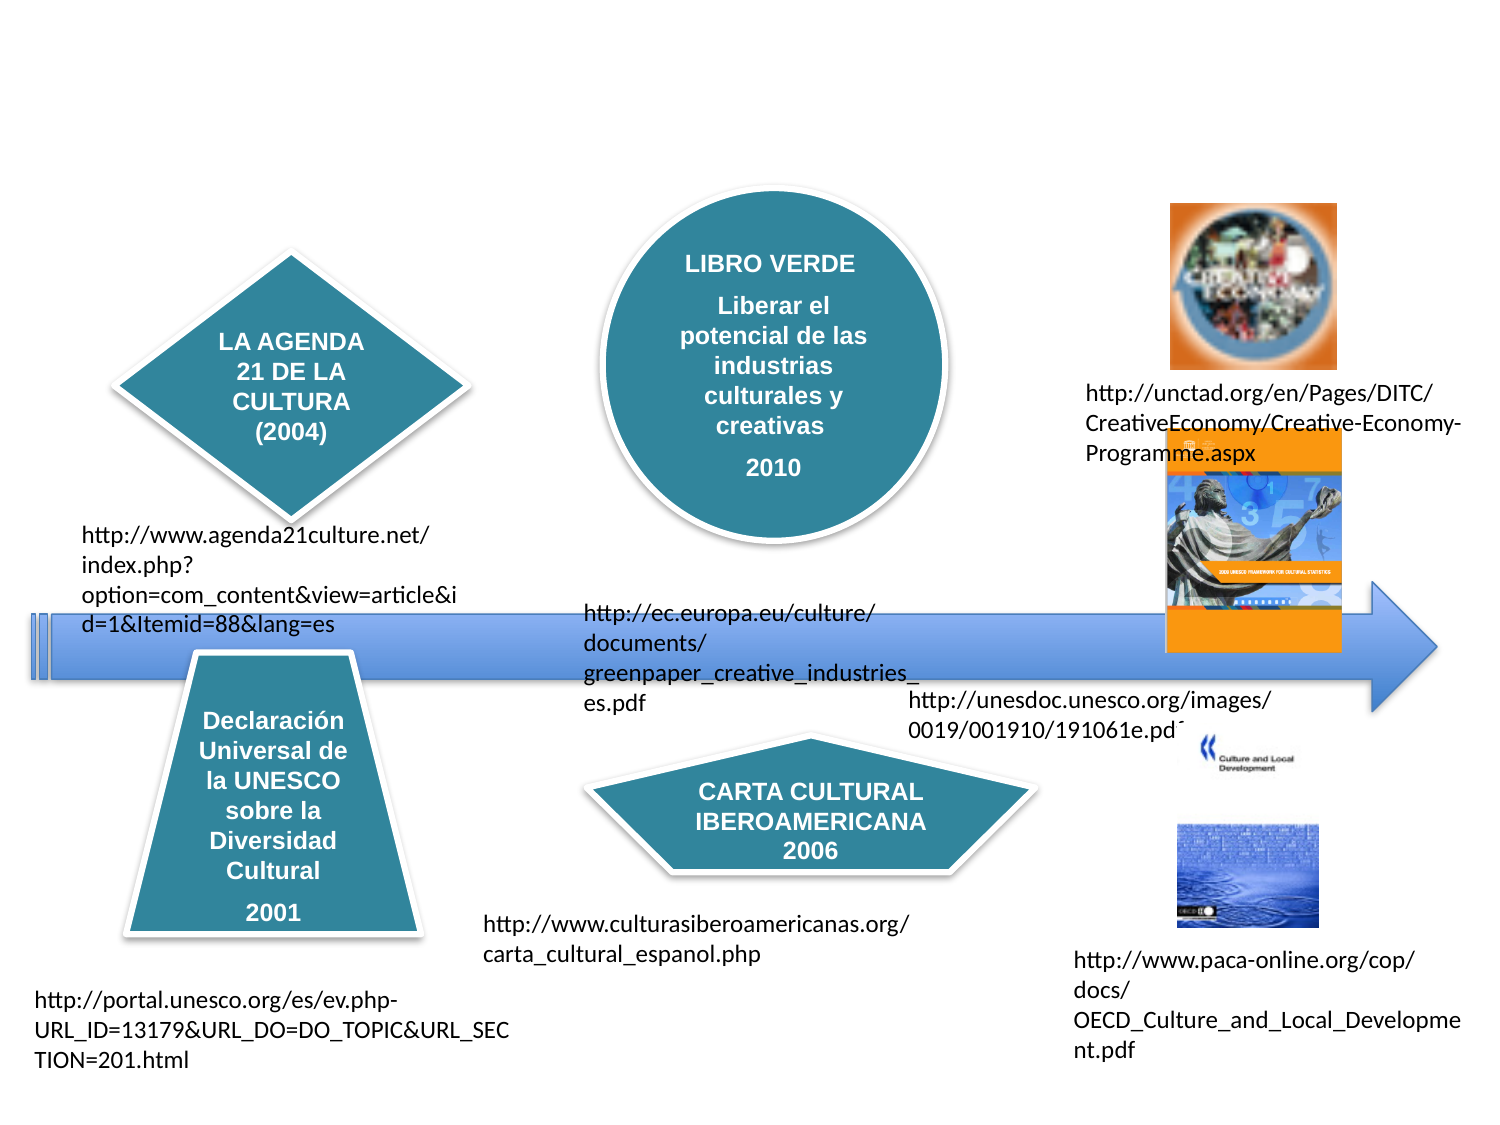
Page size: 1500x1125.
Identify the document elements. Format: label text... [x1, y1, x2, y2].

text_box Declaración Universal de la UNESCO sobre la Diversidad Cultural 2001 [122, 649, 425, 938]
text_box http://www.culturasiberoamericanas.org/carta_cultural_espanol.php [468, 900, 1036, 975]
text_box http://ec.europa.eu/culture/documents/greenpaper_creative_industries_es.pdf [568, 589, 938, 724]
text_box http://www.agenda21culture.net/index.php?option=com_content&view=article&id=1&Itemid=88&lang=es [66, 510, 481, 646]
text_box http://unesdoc.unesco.org/images/0019/001910/191061e.pdf [893, 676, 1479, 751]
text_box LA AGENDA 21 DE LA CULTURA (2004) [110, 247, 472, 510]
text_box [938, 580, 1438, 676]
text_box LIBRO VERDE Liberar el potencial de las industrias culturales y creativas 2010 [599, 184, 949, 544]
picture [1176, 723, 1320, 928]
text_box [50, 613, 568, 680]
picture [1165, 427, 1342, 653]
text_box [39, 613, 48, 680]
text_box http://portal.unesco.org/es/ev.php-URL_ID=13179&URL_DO=DO_TOPIC&URL_SECTION=201.html [19, 975, 528, 1081]
picture [1170, 203, 1337, 370]
text_box [31, 613, 36, 680]
text_box http://unctad.org/en/Pages/DITC/CreativeEconomy/Creative-Economy-Programme.aspx [1070, 369, 1479, 474]
text_box http://www.paca-online.org/cop/docs/OECD_Culture_and_Local_Development.pdf [1059, 936, 1488, 1071]
text_box CARTA CULTURAL IBEROAMERICANA 2006 [583, 732, 1039, 876]
